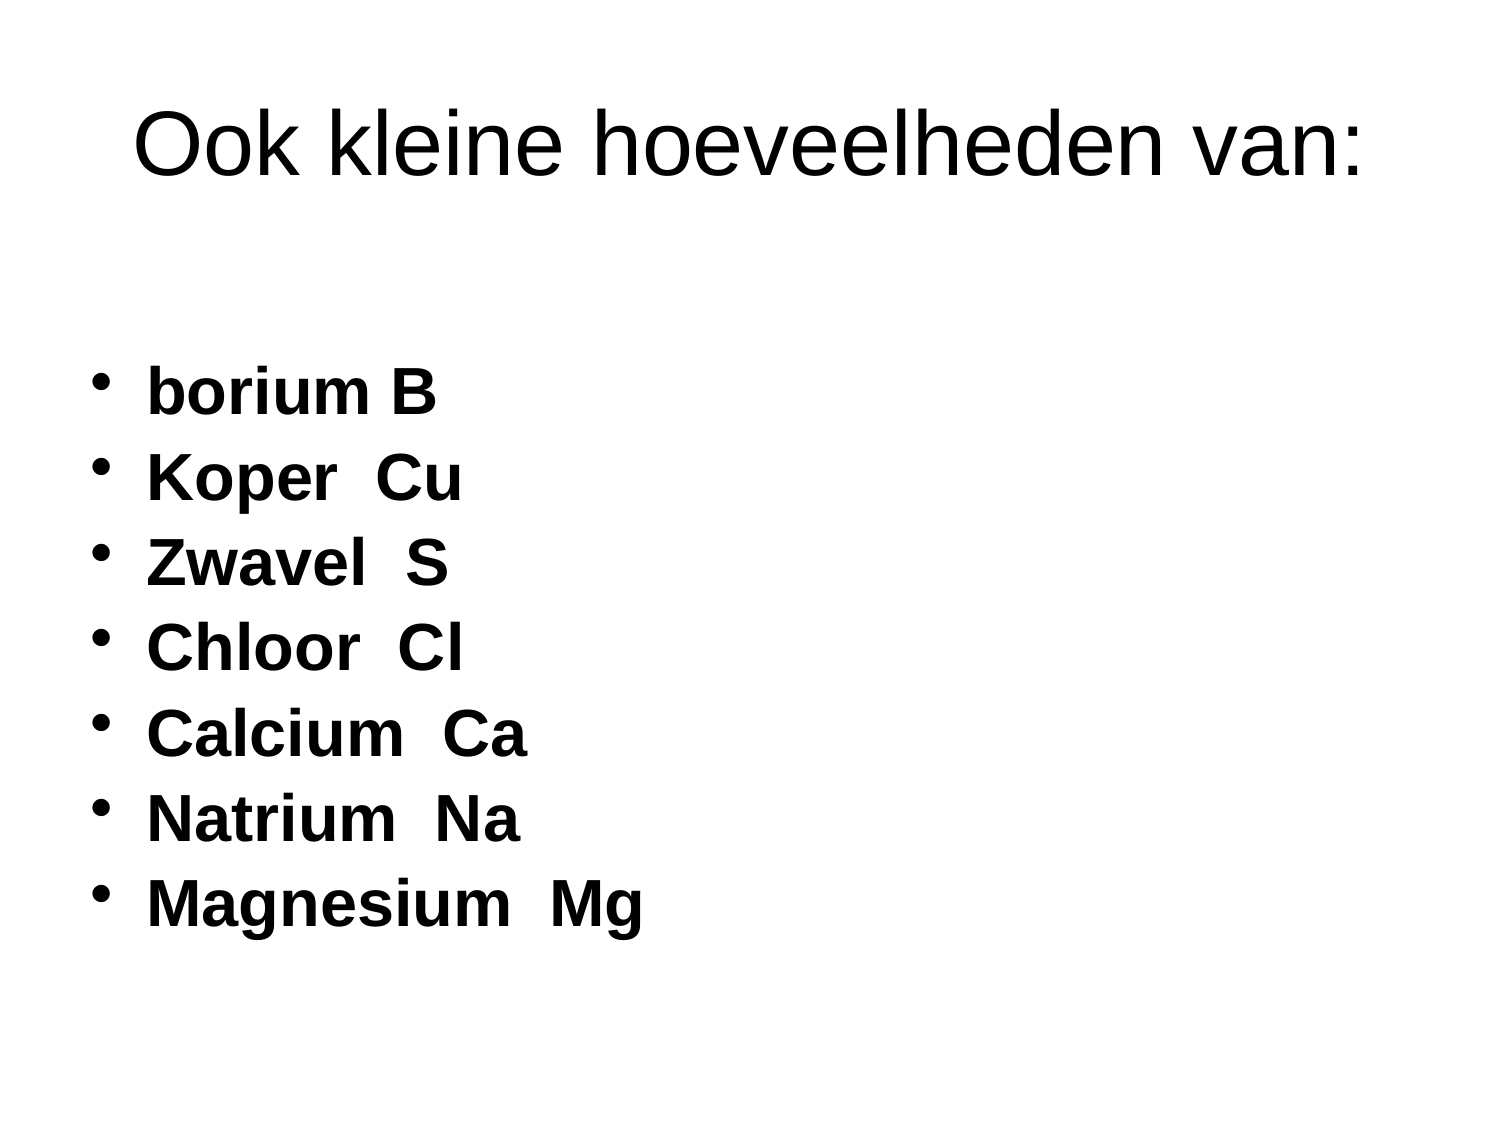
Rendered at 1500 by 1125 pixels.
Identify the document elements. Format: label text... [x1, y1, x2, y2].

title Ook kleine hoeveelheden van: [75, 45, 1425, 233]
list borium B Koper Cu Zwavel S Chloor Cl Calcium Ca Natrium Na Magnesium Mg [75, 350, 1425, 1005]
